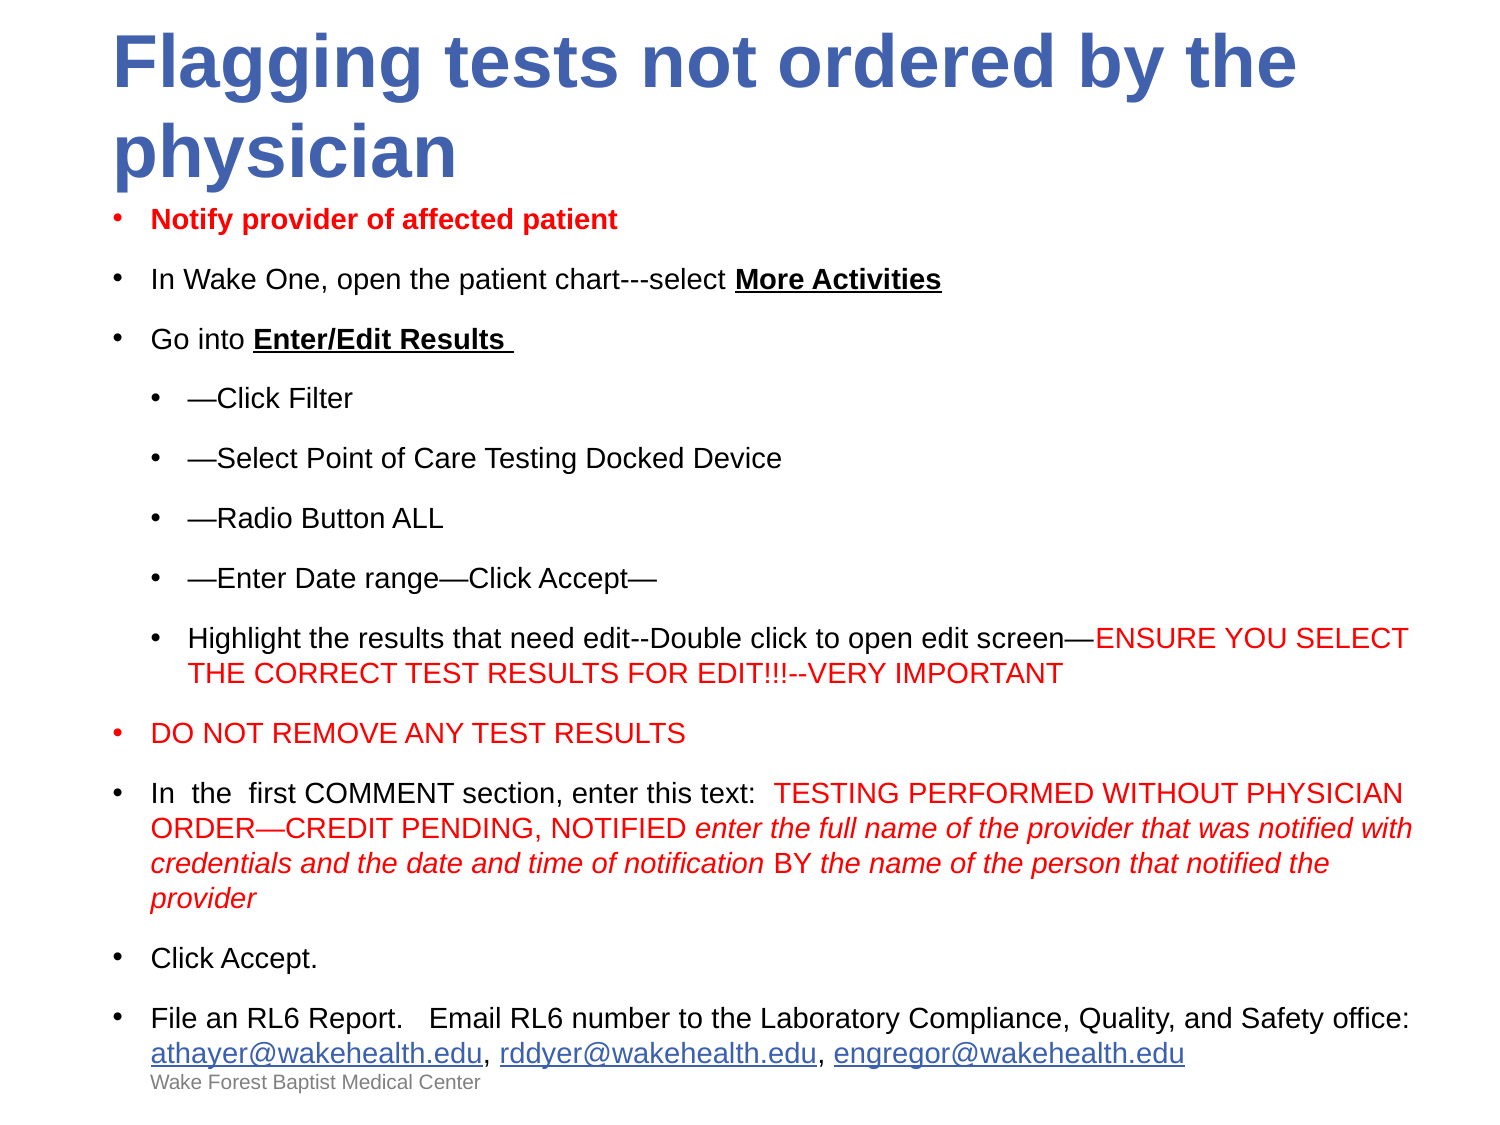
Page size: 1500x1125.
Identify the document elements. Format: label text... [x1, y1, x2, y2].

list Notify provider of affected patient In Wake One, open the patient chart---select More Activities Go into Enter/Edit Results —Click Filter —Select Point of Care Testing Docked Device —Radio Button ALL —Enter Date range—Click Accept— Highlight the results that need edit--Double click to open edit screen—ENSURE YOU SELECT THE CORRECT TEST RESULTS FOR EDIT!!!--VERY IMPORTANT DO NOT REMOVE ANY TEST RESULTS In the first COMMENT section, enter this text: TESTING PERFORMED WITHOUT PHYSICIAN ORDER—CREDIT PENDING, NOTIFIED enter the full name of the provider that was notified with credentials and the date and time of notification BY the name of the person that notified the provider Click Accept. File an RL6 Report. Email RL6 number to the Laboratory Compliance, Quality, and Safety office: athayer@wakehealth.edu, rddyer@wakehealth.edu, engregor@wakehealth.edu [112, 200, 1425, 1125]
title Flagging tests not ordered by the physician [112, 12, 1400, 200]
